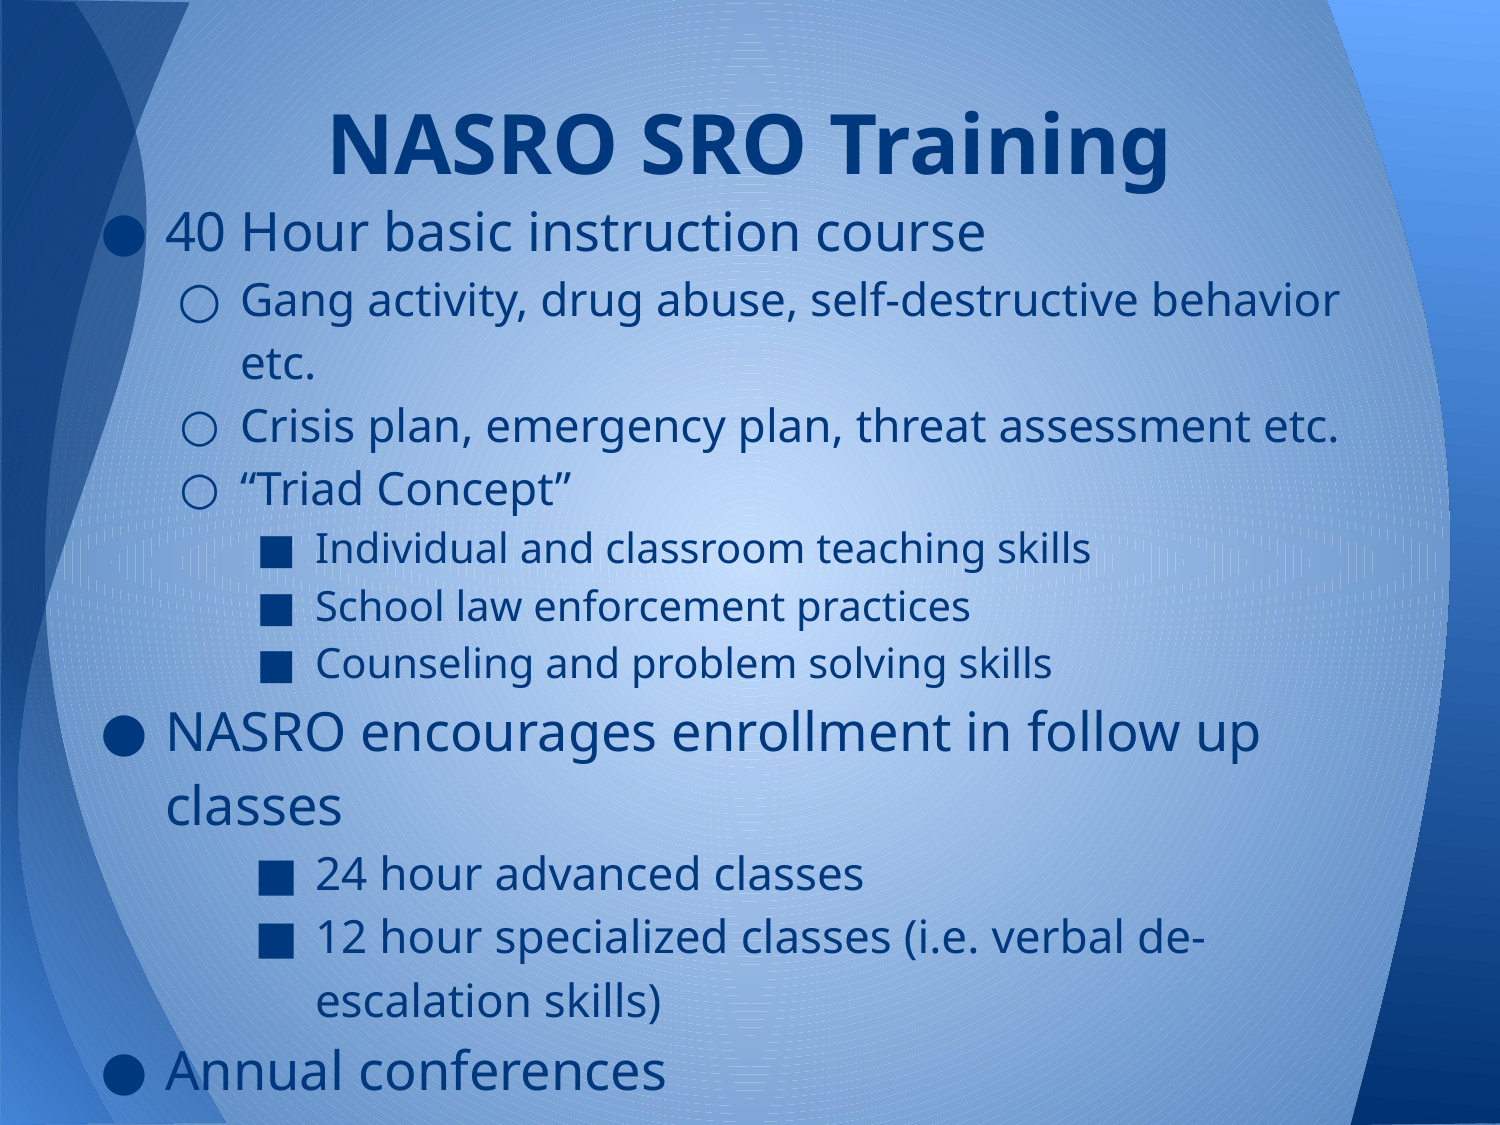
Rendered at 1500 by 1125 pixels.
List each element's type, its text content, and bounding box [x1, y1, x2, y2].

list 40 Hour basic instruction course Gang activity, drug abuse, self-destructive behavior etc. Crisis plan, emergency plan, threat assessment etc. “Triad Concept” Individual and classroom teaching skills School law enforcement practices Counseling and problem solving skills NASRO encourages enrollment in follow up classes 24 hour advanced classes 12 hour specialized classes (i.e. verbal de-escalation skills) Annual conferences [75, 222, 1425, 1067]
title NASRO SRO Training [75, 45, 1425, 207]
